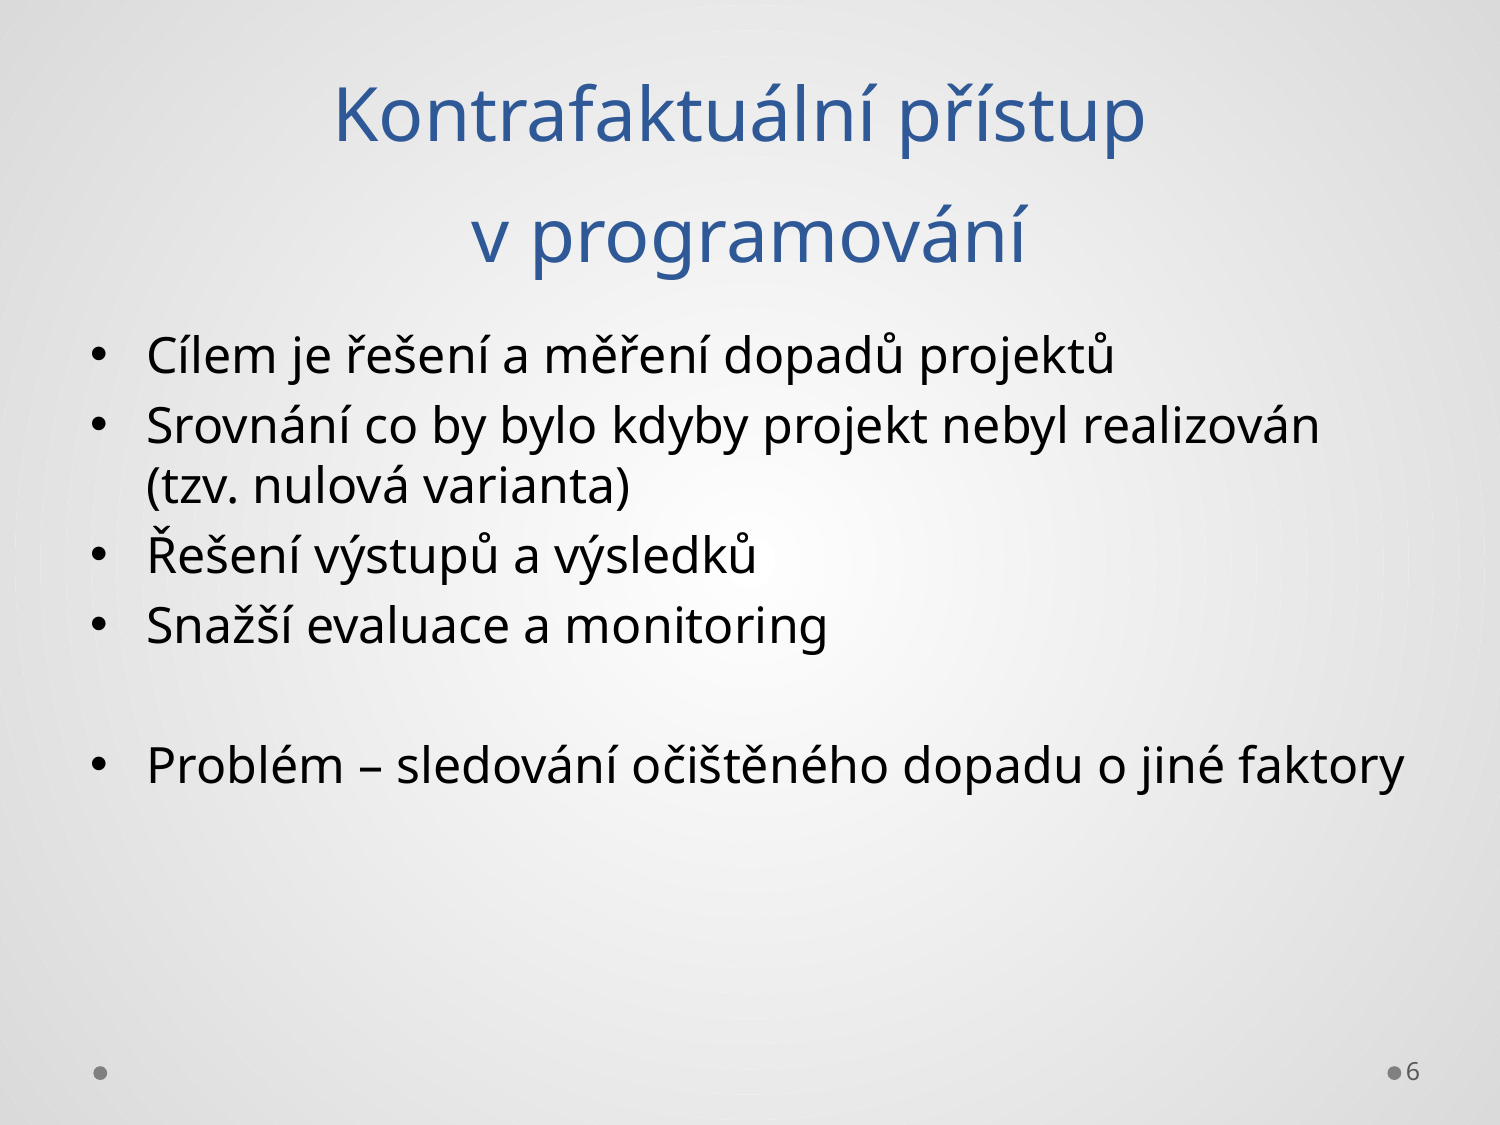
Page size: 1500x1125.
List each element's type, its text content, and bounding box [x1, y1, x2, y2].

slide_number 6 [1401, 1042, 1494, 1103]
title Kontrafaktuální přístup v programování [75, 22, 1425, 285]
list Cílem je řešení a měření dopadů projektů Srovnání co by bylo kdyby projekt nebyl realizován (tzv. nulová varianta) Řešení výstupů a výsledků Snažší evaluace a monitoring Problém – sledování očištěného dopadu o jiné faktory [75, 316, 1425, 1059]
